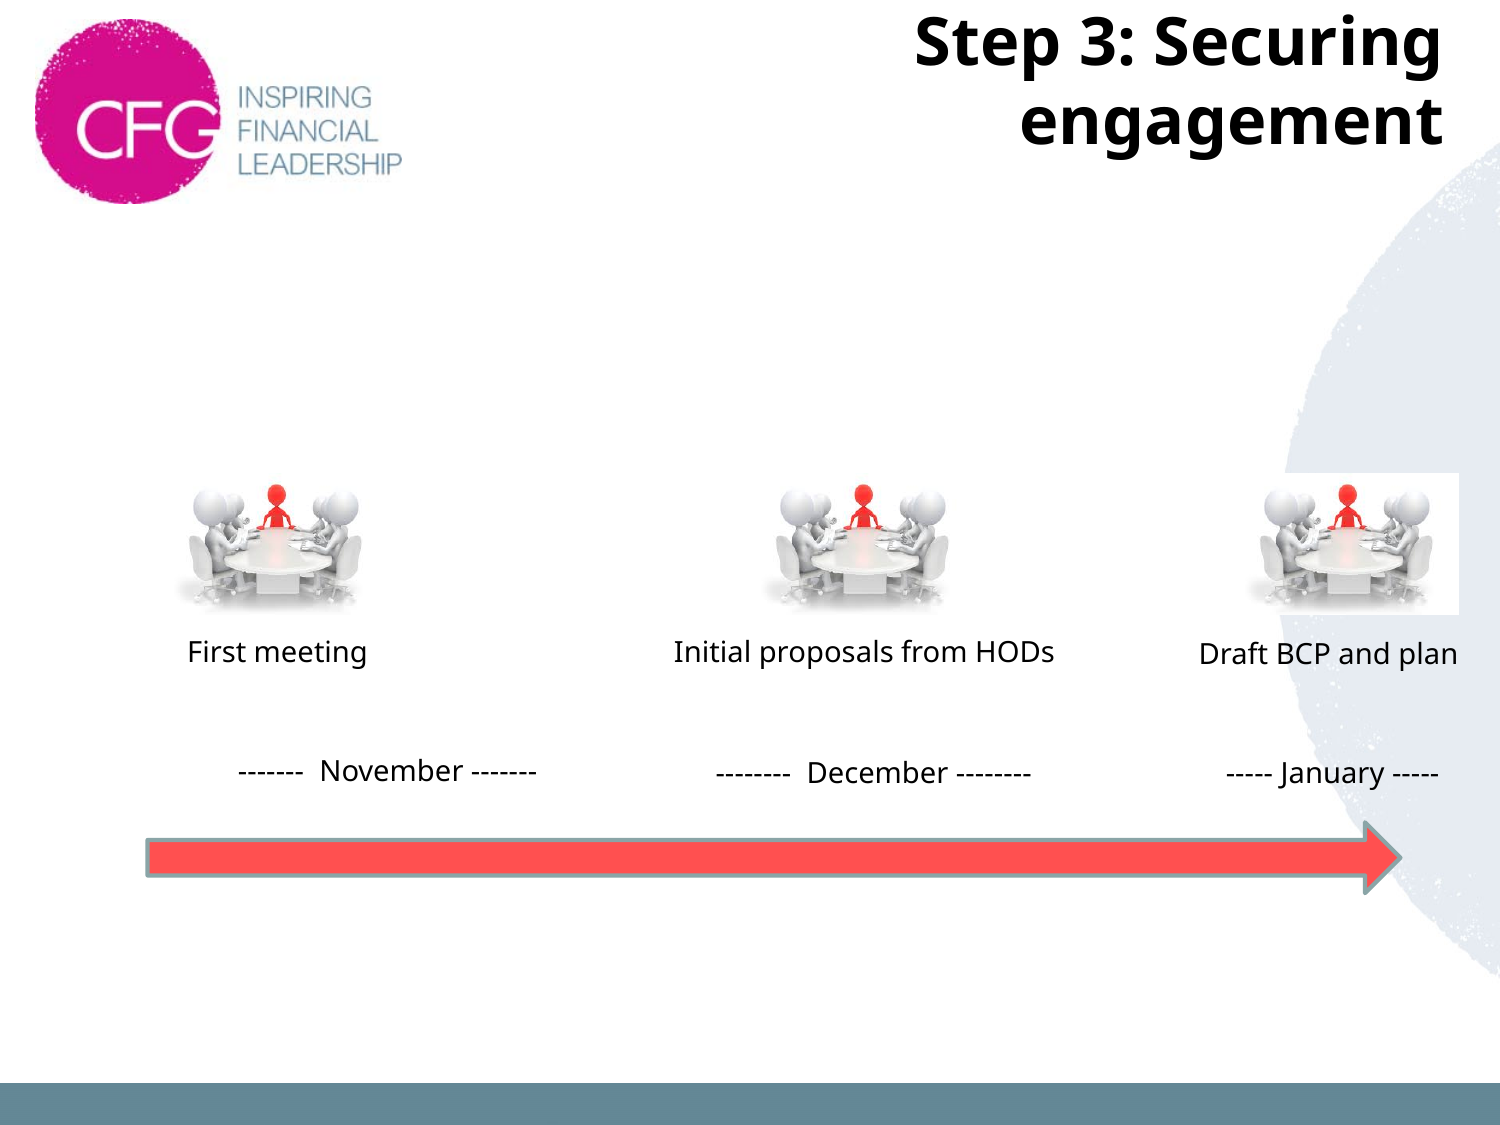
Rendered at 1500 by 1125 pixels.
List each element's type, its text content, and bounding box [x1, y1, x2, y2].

text_box ------- November ------- [45, 745, 731, 795]
title Step 3: Securing engagement [631, 18, 1460, 138]
text_box Draft BCP and plan [1163, 627, 1494, 678]
picture [1237, 56, 1500, 1068]
text_box -------- December -------- [619, 747, 1128, 797]
picture [0, 1083, 1500, 1125]
text_box [145, 820, 1403, 896]
text_box ----- January ----- [1167, 747, 1499, 797]
text_box First meeting [112, 626, 443, 676]
picture [166, 472, 388, 615]
picture [35, 19, 402, 204]
text_box Initial proposals from HODs [619, 626, 1110, 676]
picture [754, 472, 976, 615]
